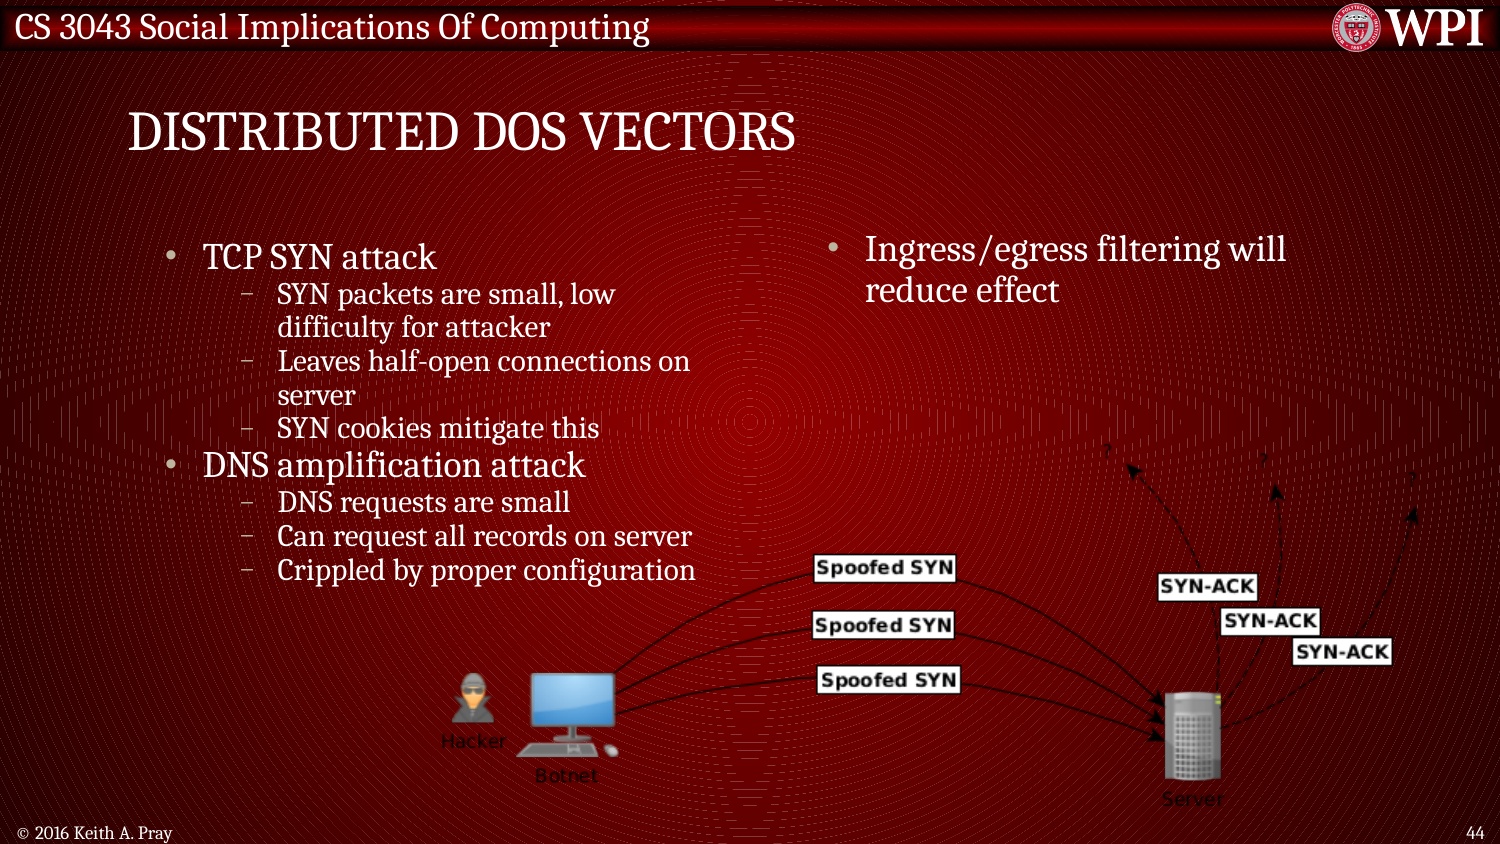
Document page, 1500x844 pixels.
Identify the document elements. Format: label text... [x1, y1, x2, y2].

title Distributed DoS Vectors [112, 59, 1388, 210]
footer © 2016 Keith A. Pray [0, 819, 404, 844]
picture [1332, 3, 1483, 52]
slide_number 44 [1455, 819, 1500, 844]
picture [413, 413, 1446, 840]
list TCP SYN attack SYN packets are small, low difficulty for attacker Leaves half-open connections on server SYN cookies mitigate this DNS amplification attack DNS requests are small Can request all records on server Crippled by proper configuration [112, 221, 725, 772]
list Ingress/egress filtering will reduce effect [774, 221, 1388, 409]
